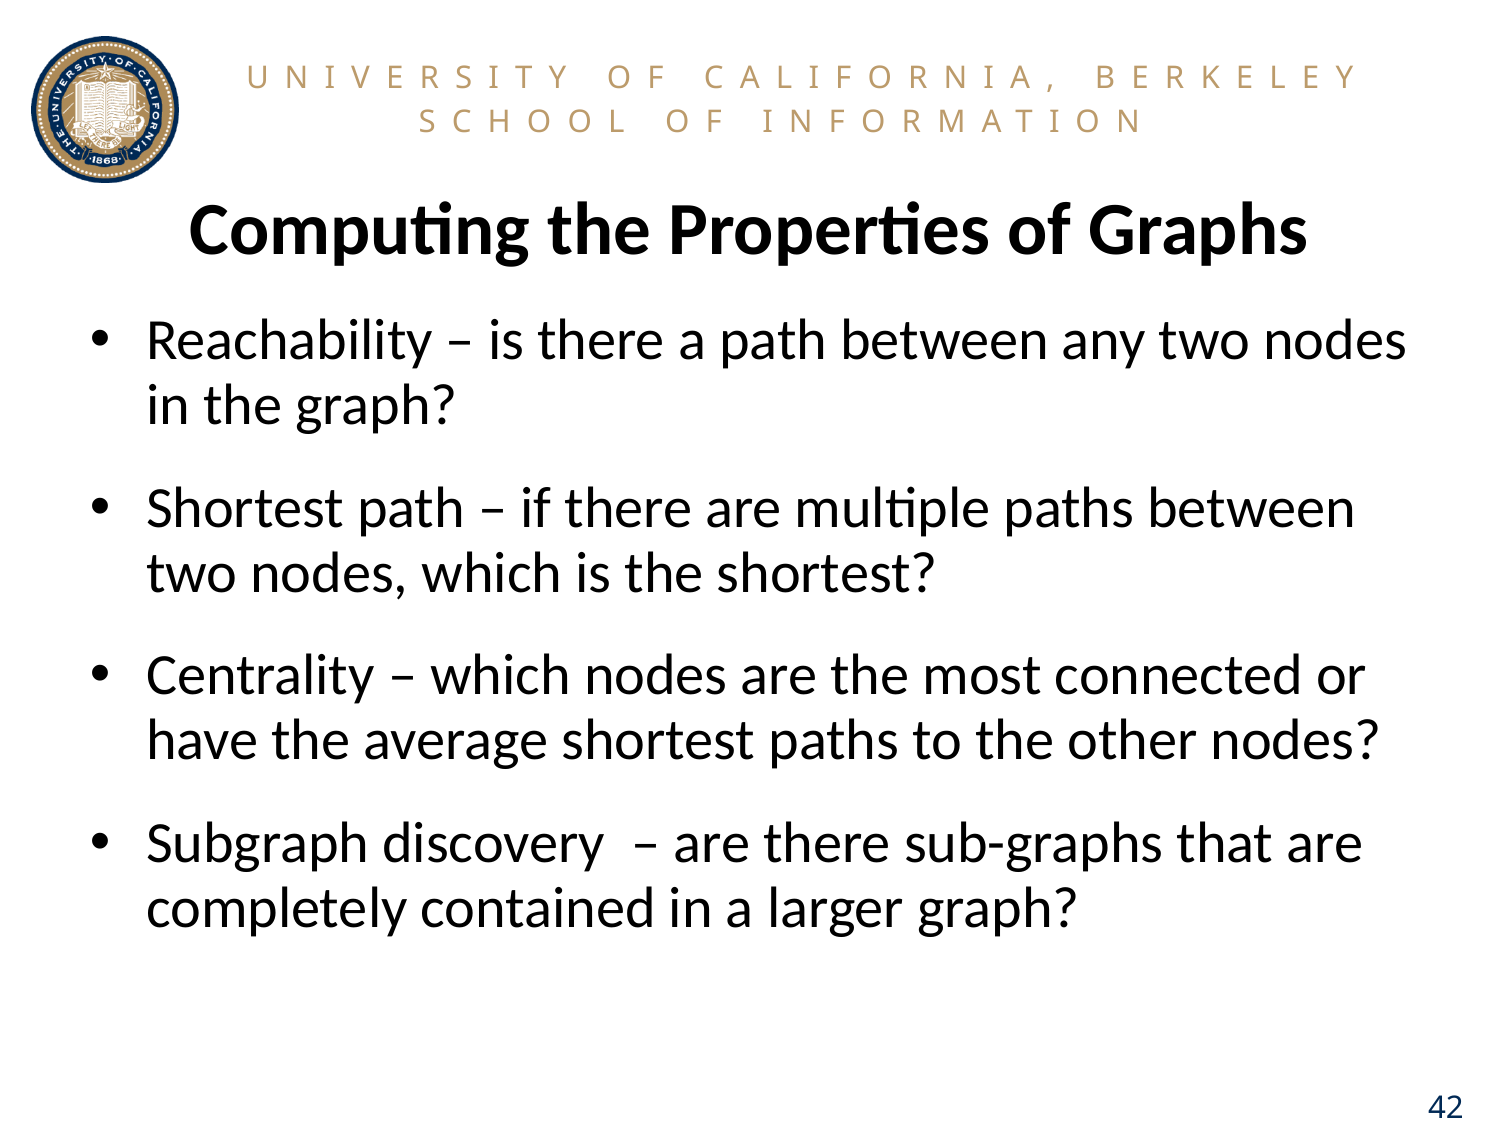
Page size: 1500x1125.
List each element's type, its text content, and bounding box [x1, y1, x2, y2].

text_box Reachability – is there a path between any two nodes in the graph? Shortest path – if there are multiple paths between two nodes, which is the shortest? Centrality – which nodes are the most connected or have the average shortest paths to the other nodes? Subgraph discovery – are there sub-graphs that are completely contained in a larger graph? [74, 299, 1438, 948]
text_box SCHOOL OF INFORMATION [412, 105, 1147, 140]
title Computing the Properties of Graphs [74, 132, 1425, 299]
text_box UNIVERSITY OF CALIFORNIA, BERKELEY [240, 61, 1361, 97]
text_box 42 [1438, 1081, 1454, 1119]
picture [31, 36, 179, 184]
